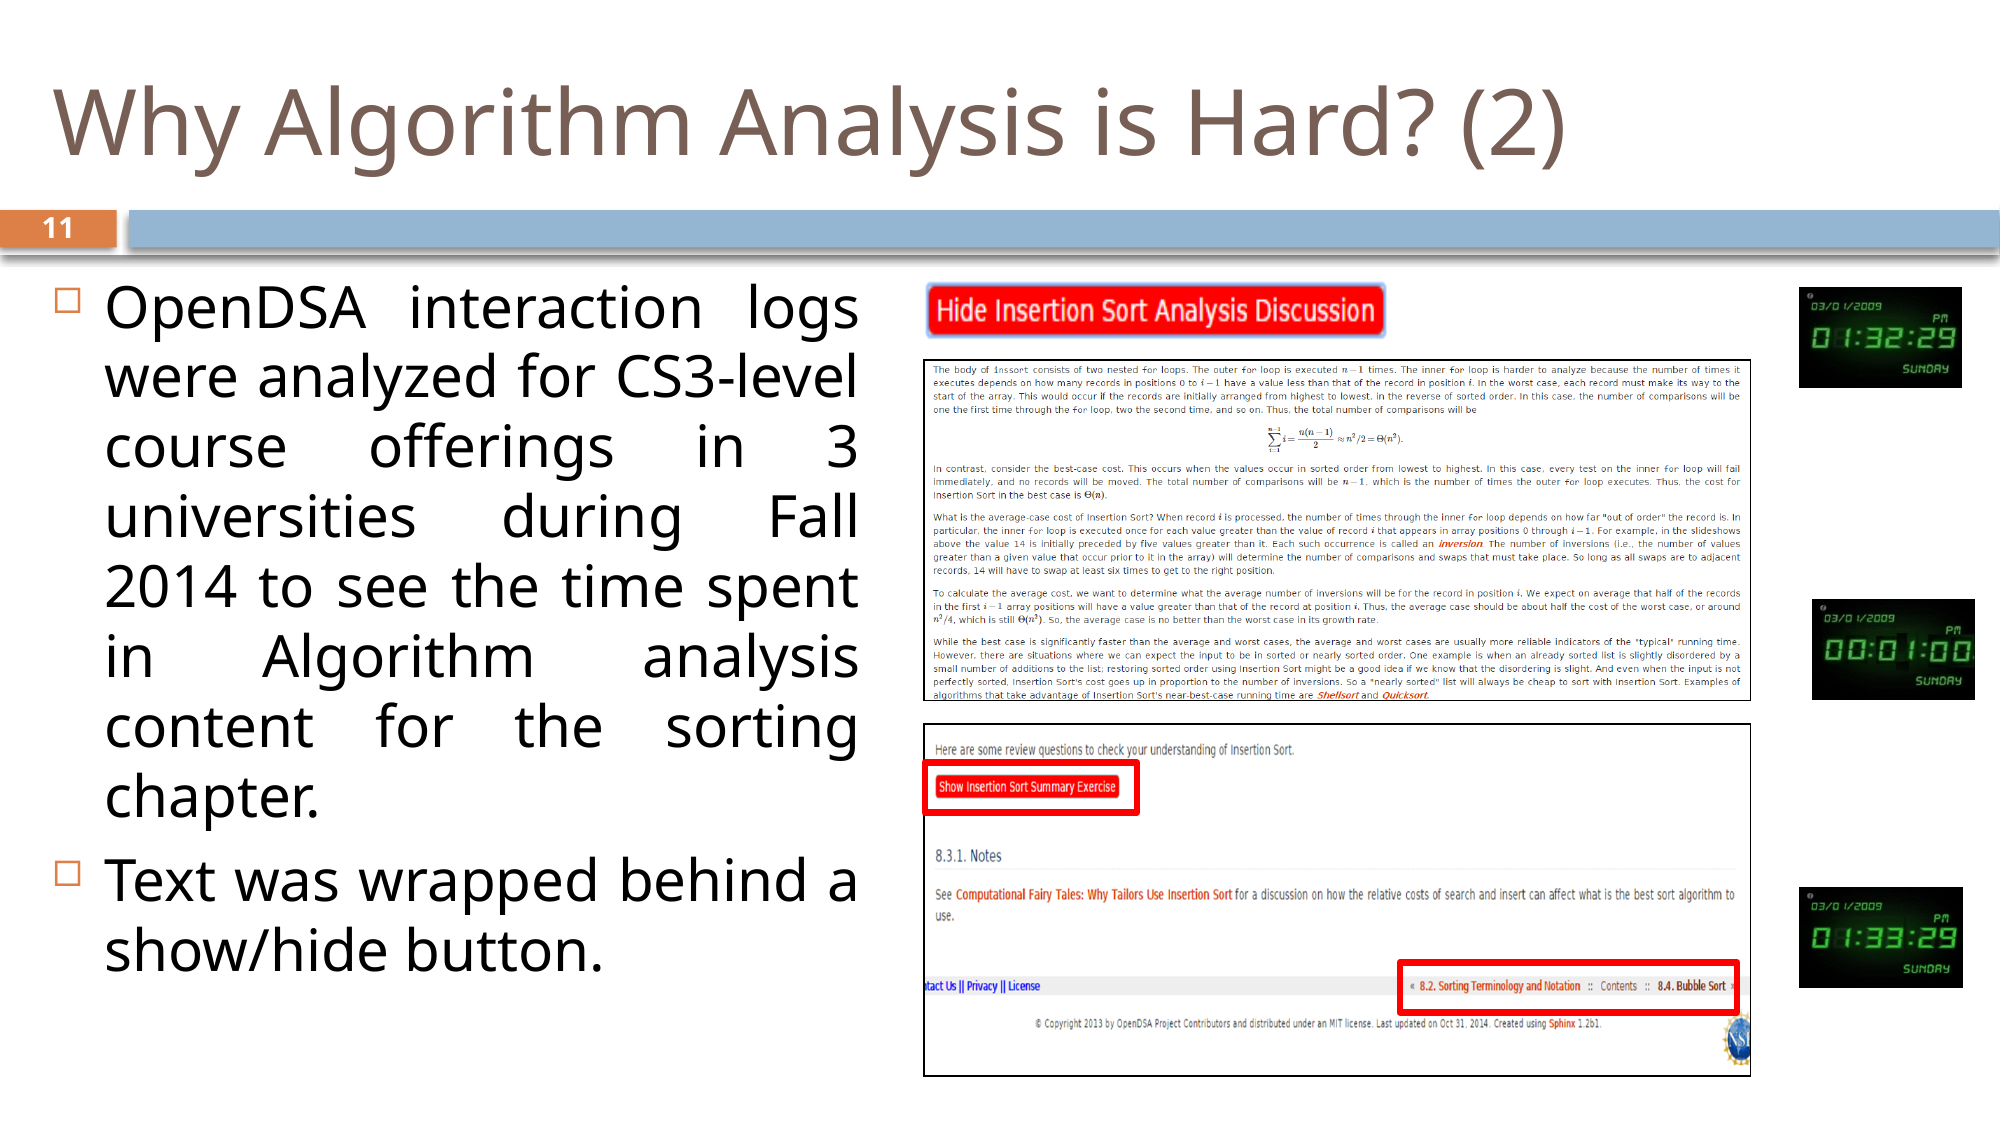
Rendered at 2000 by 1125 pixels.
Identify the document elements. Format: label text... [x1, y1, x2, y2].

slide_number 11 [0, 208, 117, 249]
picture [911, 274, 1404, 359]
picture [1812, 599, 1976, 701]
picture [924, 360, 1750, 701]
picture [1799, 287, 1963, 388]
title Why Algorithm Analysis is Hard? (2) [37, 37, 1917, 200]
picture [1799, 887, 1963, 988]
list OpenDSA interaction logs were analyzed for CS3-level course offerings in 3 universities during Fall 2014 to see the time spent in Algorithm analysis content for the sorting chapter. Text was wrapped behind a show/hide button. [37, 262, 875, 1075]
picture [924, 724, 1750, 1076]
